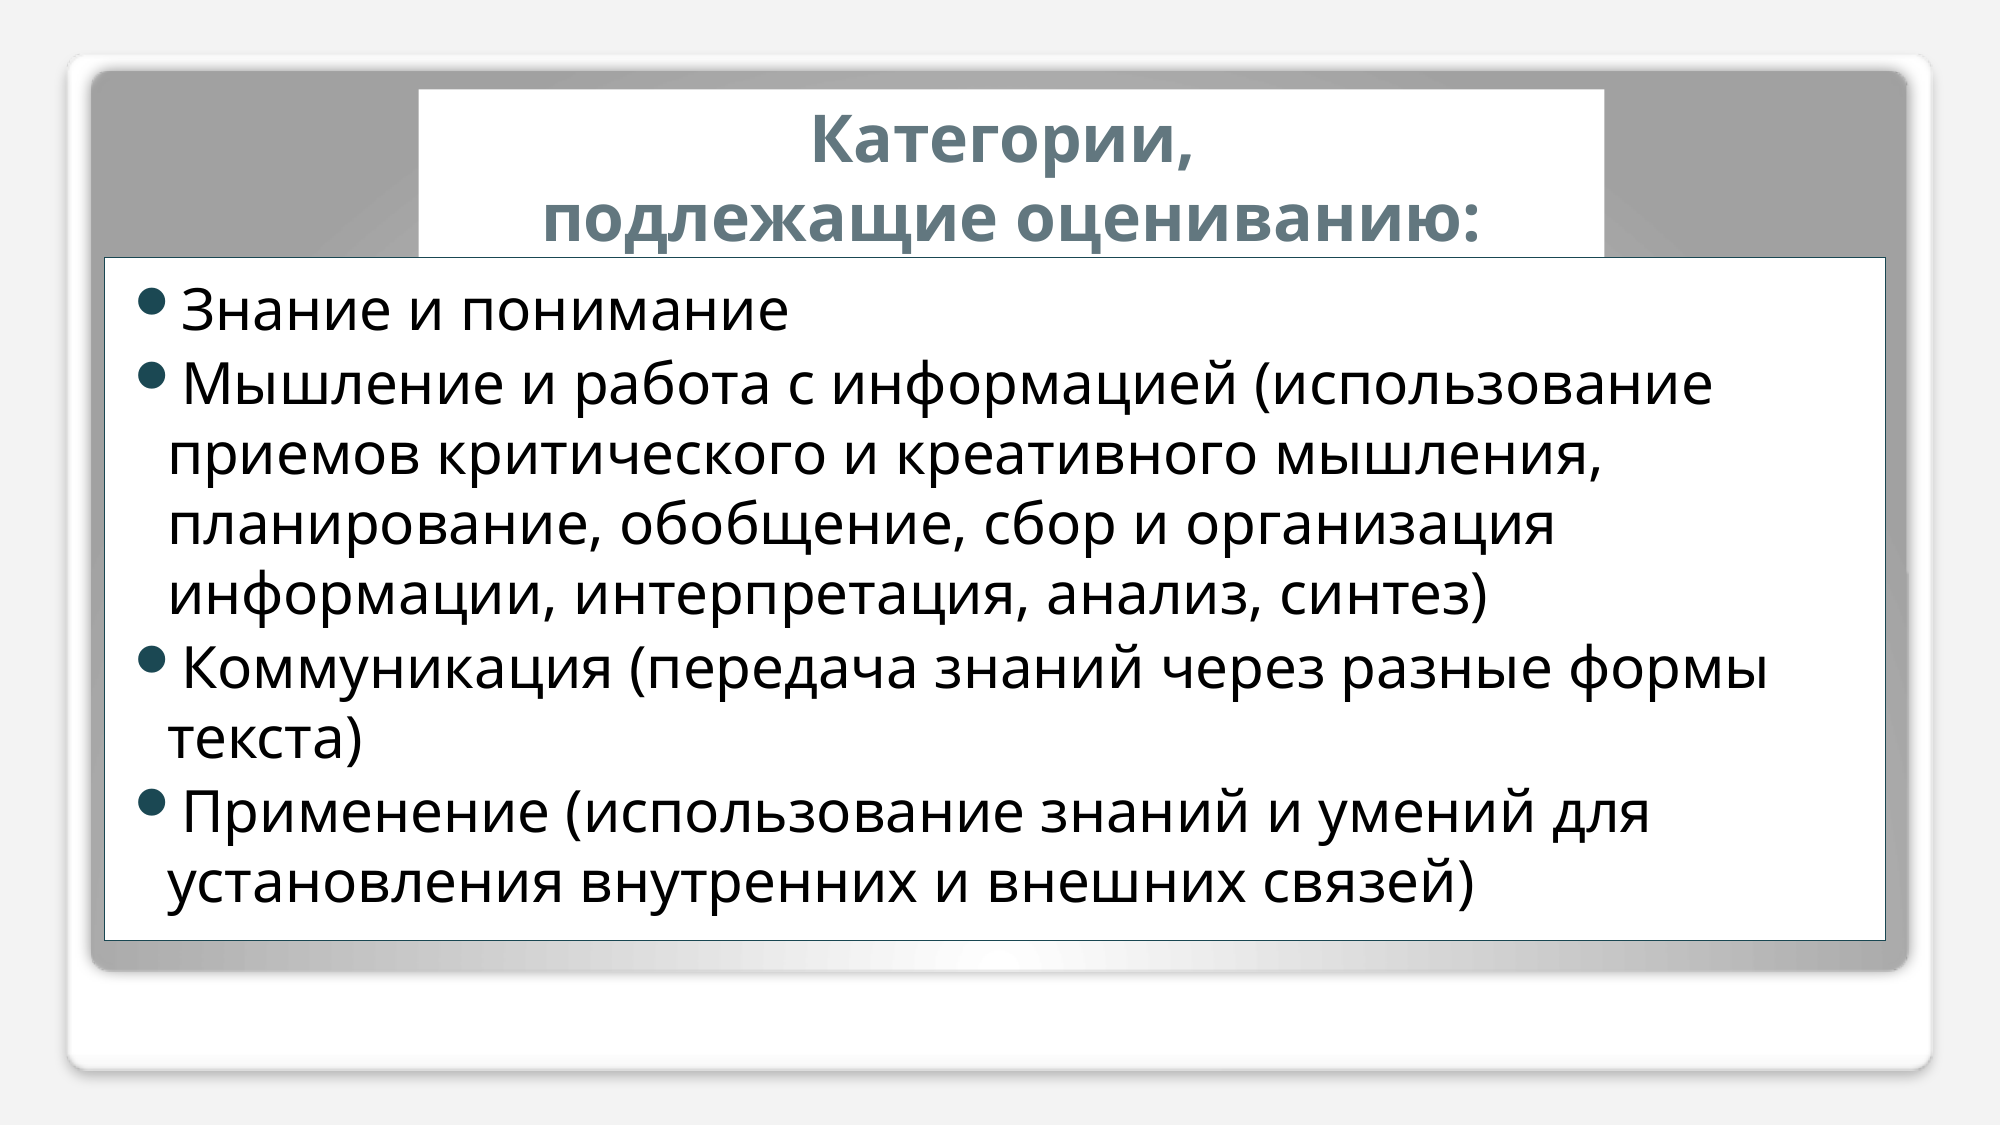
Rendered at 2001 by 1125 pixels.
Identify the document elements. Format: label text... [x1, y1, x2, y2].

list Знание и понимание Мышление и работа с информацией (использование приемов критического и креативного мышления, планирование, обобщение, сбор и организация информации, интерпретация, анализ, синтез) Коммуникация (передача знаний через разные формы текста) Применение (использование знаний и умений для установления внутренних и внешних связей) [104, 257, 1886, 941]
title Категории, подлежащие оцениванию: [418, 89, 1605, 257]
